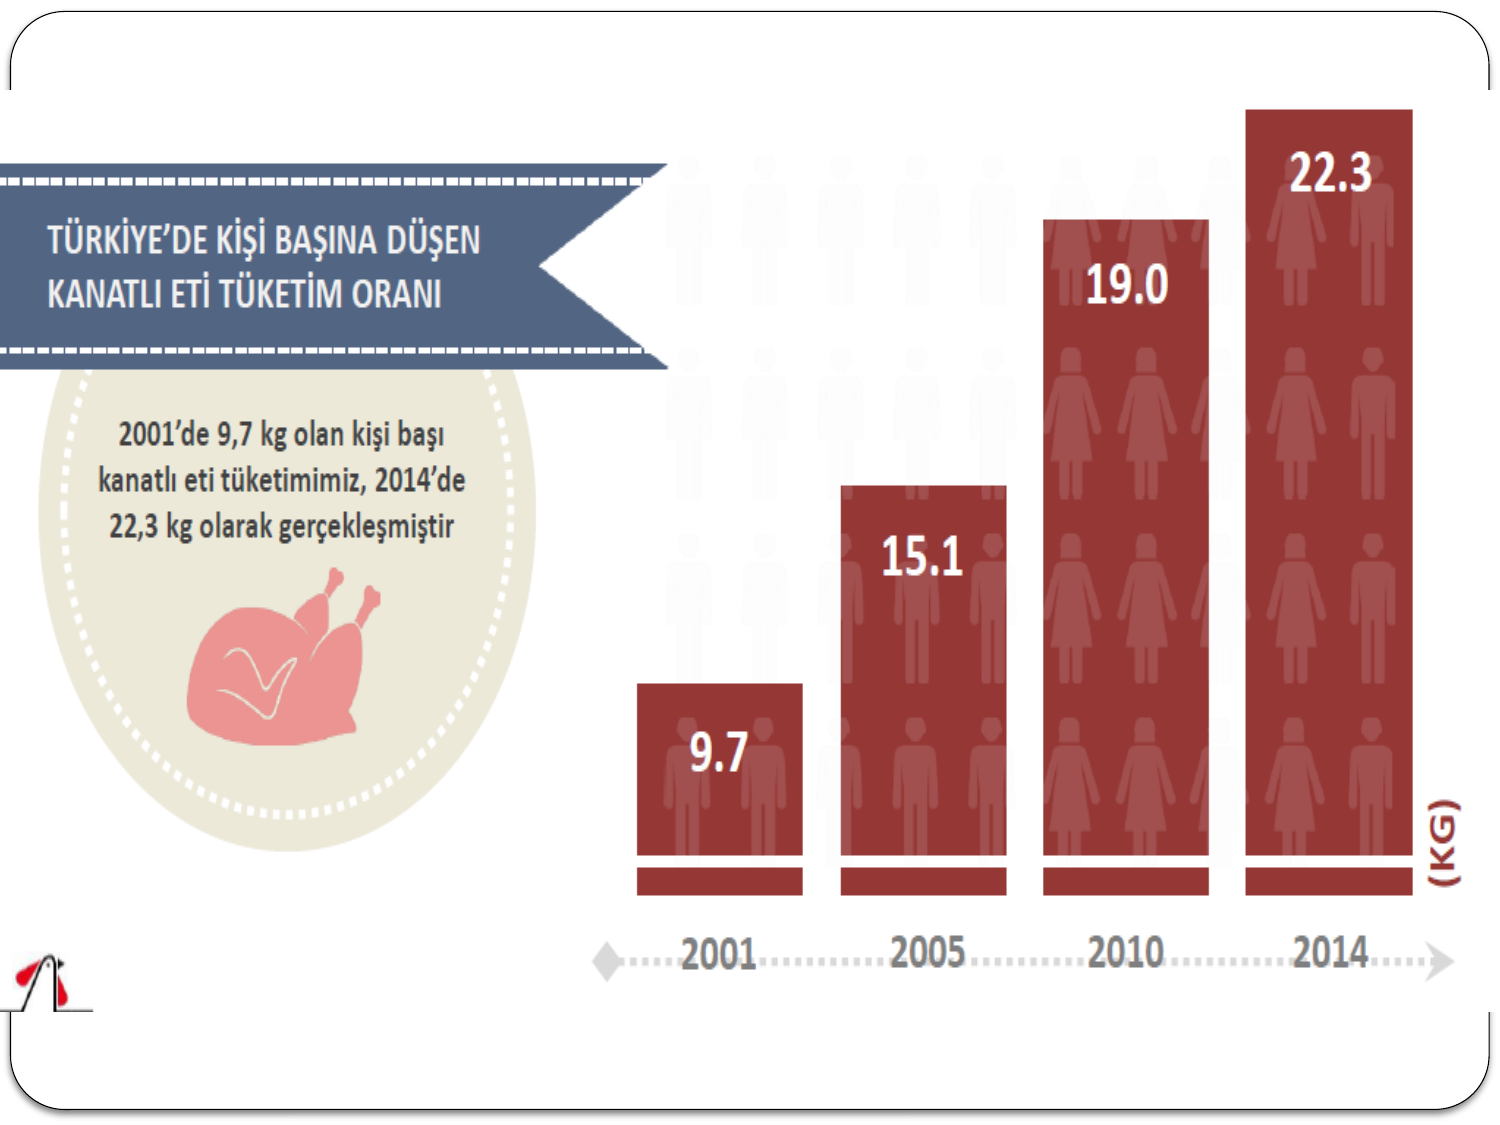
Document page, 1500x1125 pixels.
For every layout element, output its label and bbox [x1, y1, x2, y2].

picture [0, 89, 1500, 1012]
